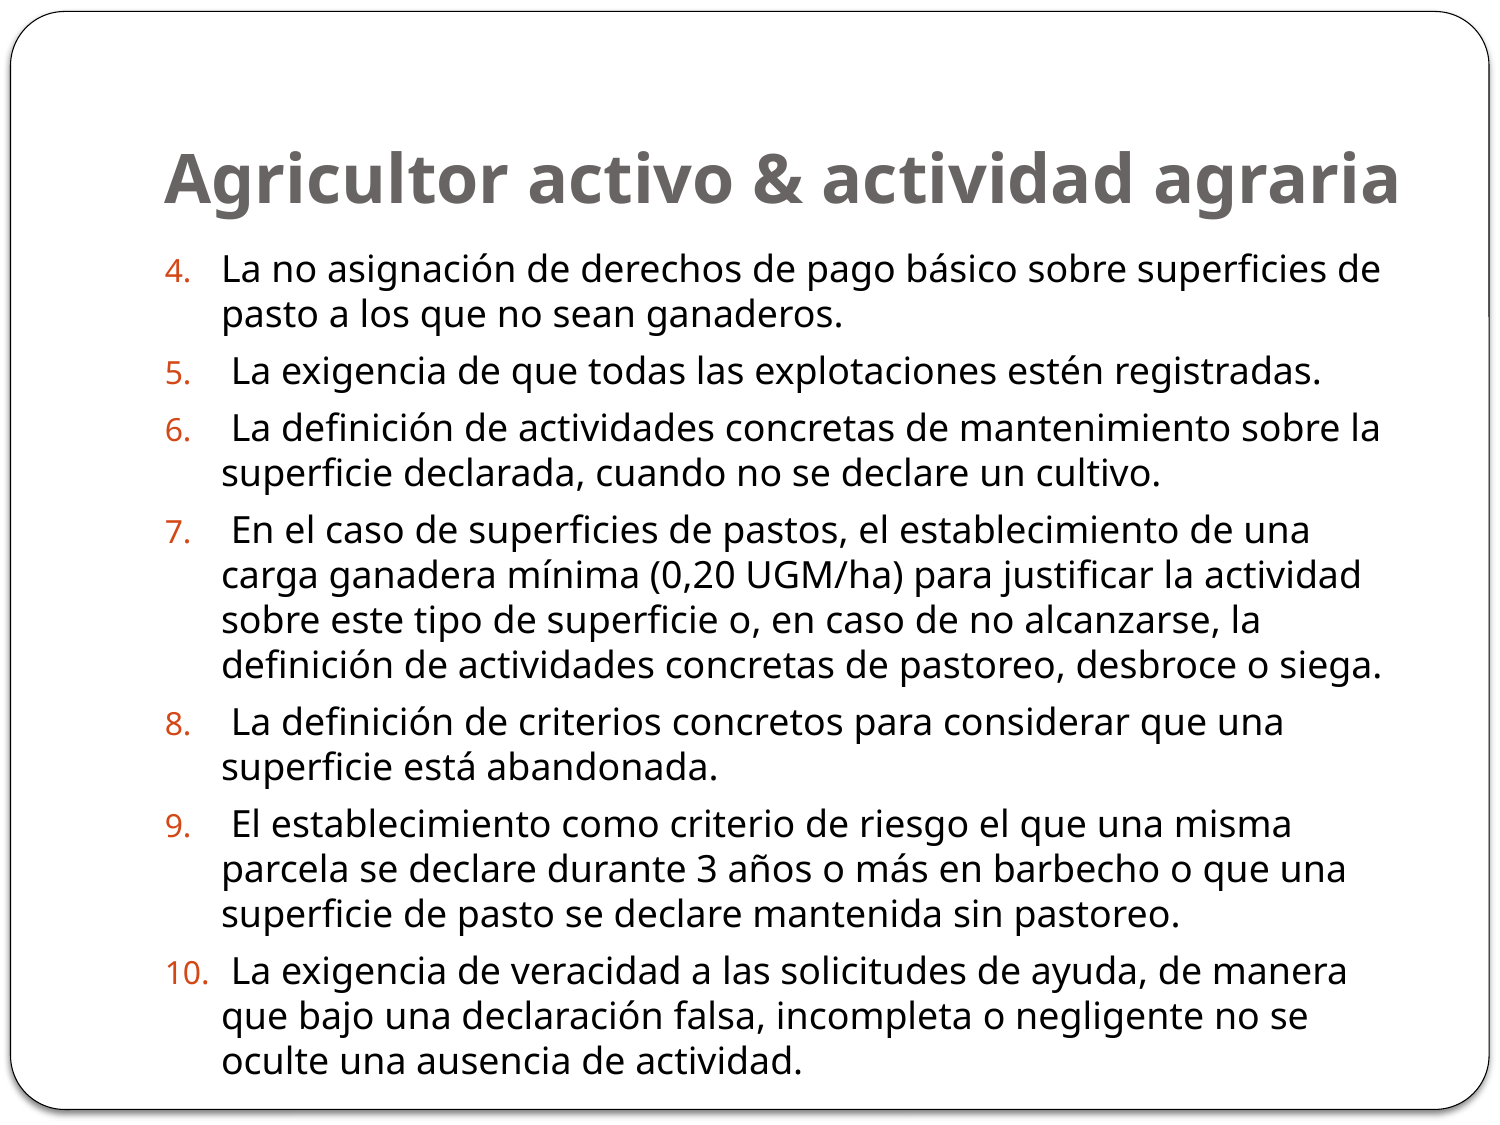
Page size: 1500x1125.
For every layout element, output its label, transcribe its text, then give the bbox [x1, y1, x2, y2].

title Agricultor activo & actividad agraria [150, 45, 1425, 233]
list La no asignación de derechos de pago básico sobre superficies de pasto a los que no sean ganaderos. La exigencia de que todas las explotaciones estén registradas. La definición de actividades concretas de mantenimiento sobre la superficie declarada, cuando no se declare un cultivo. En el caso de superficies de pastos, el establecimiento de una carga ganadera mínima (0,20 UGM/ha) para justificar la actividad sobre este tipo de superficie o, en caso de no alcanzarse, la definición de actividades concretas de pastoreo, desbroce o siega. La definición de criterios concretos para considerar que una superficie está abandonada. El establecimiento como criterio de riesgo el que una misma parcela se declare durante 3 años o más en barbecho o que una superficie de pasto se declare mantenida sin pastoreo. La exigencia de veracidad a las solicitudes de ayuda, de manera que bajo una declaración falsa, incompleta o negligente no se oculte una ausencia de actividad. [150, 237, 1425, 988]
